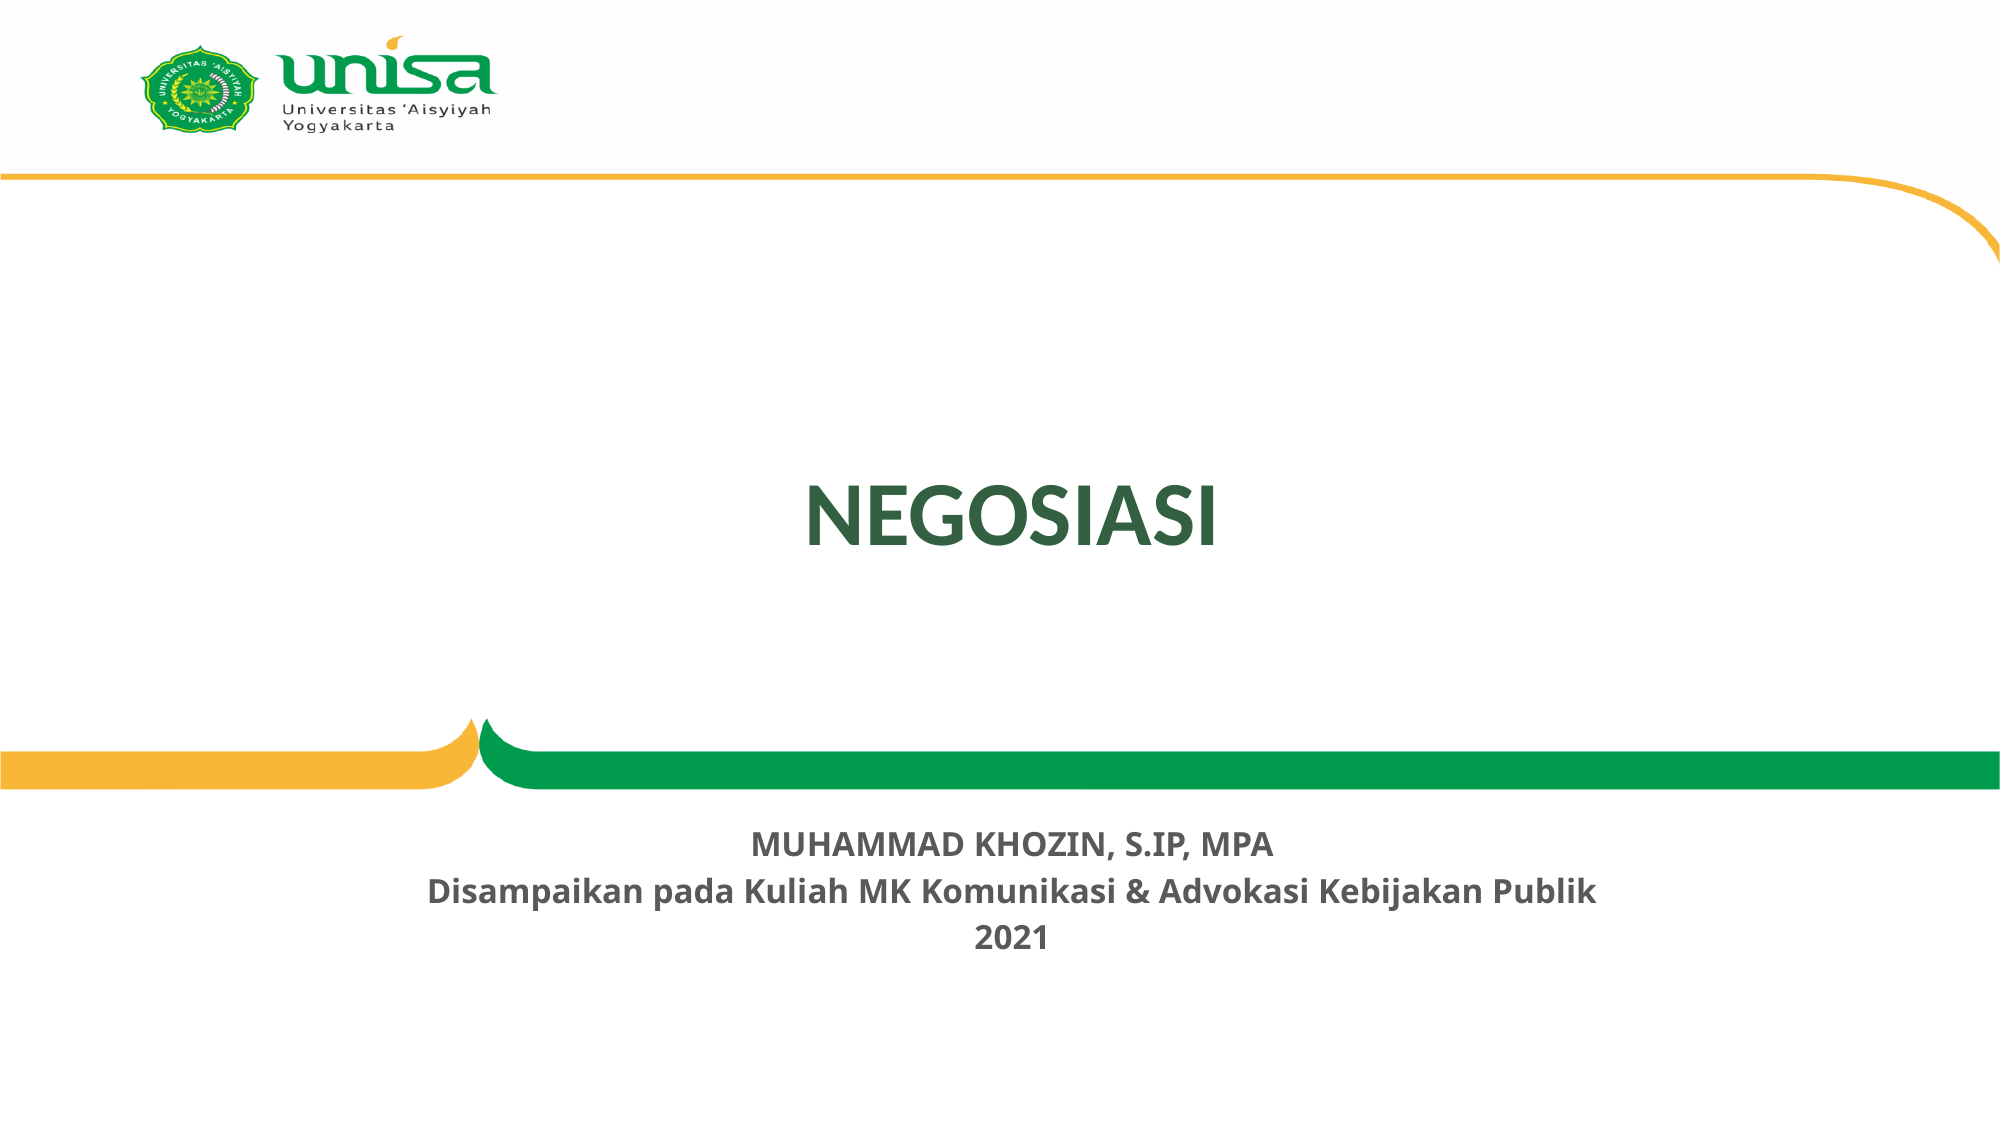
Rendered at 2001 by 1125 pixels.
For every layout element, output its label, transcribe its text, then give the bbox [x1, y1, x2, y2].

list MUHAMMAD KHOZIN, S.IP, MPA Disampaikan pada Kuliah MK Komunikasi & Advokasi Kebijakan Publik 2021 [150, 815, 1875, 1016]
title NEGOSIASI [85, 286, 1940, 572]
picture [0, 0, 2000, 266]
picture [0, 714, 2000, 1125]
